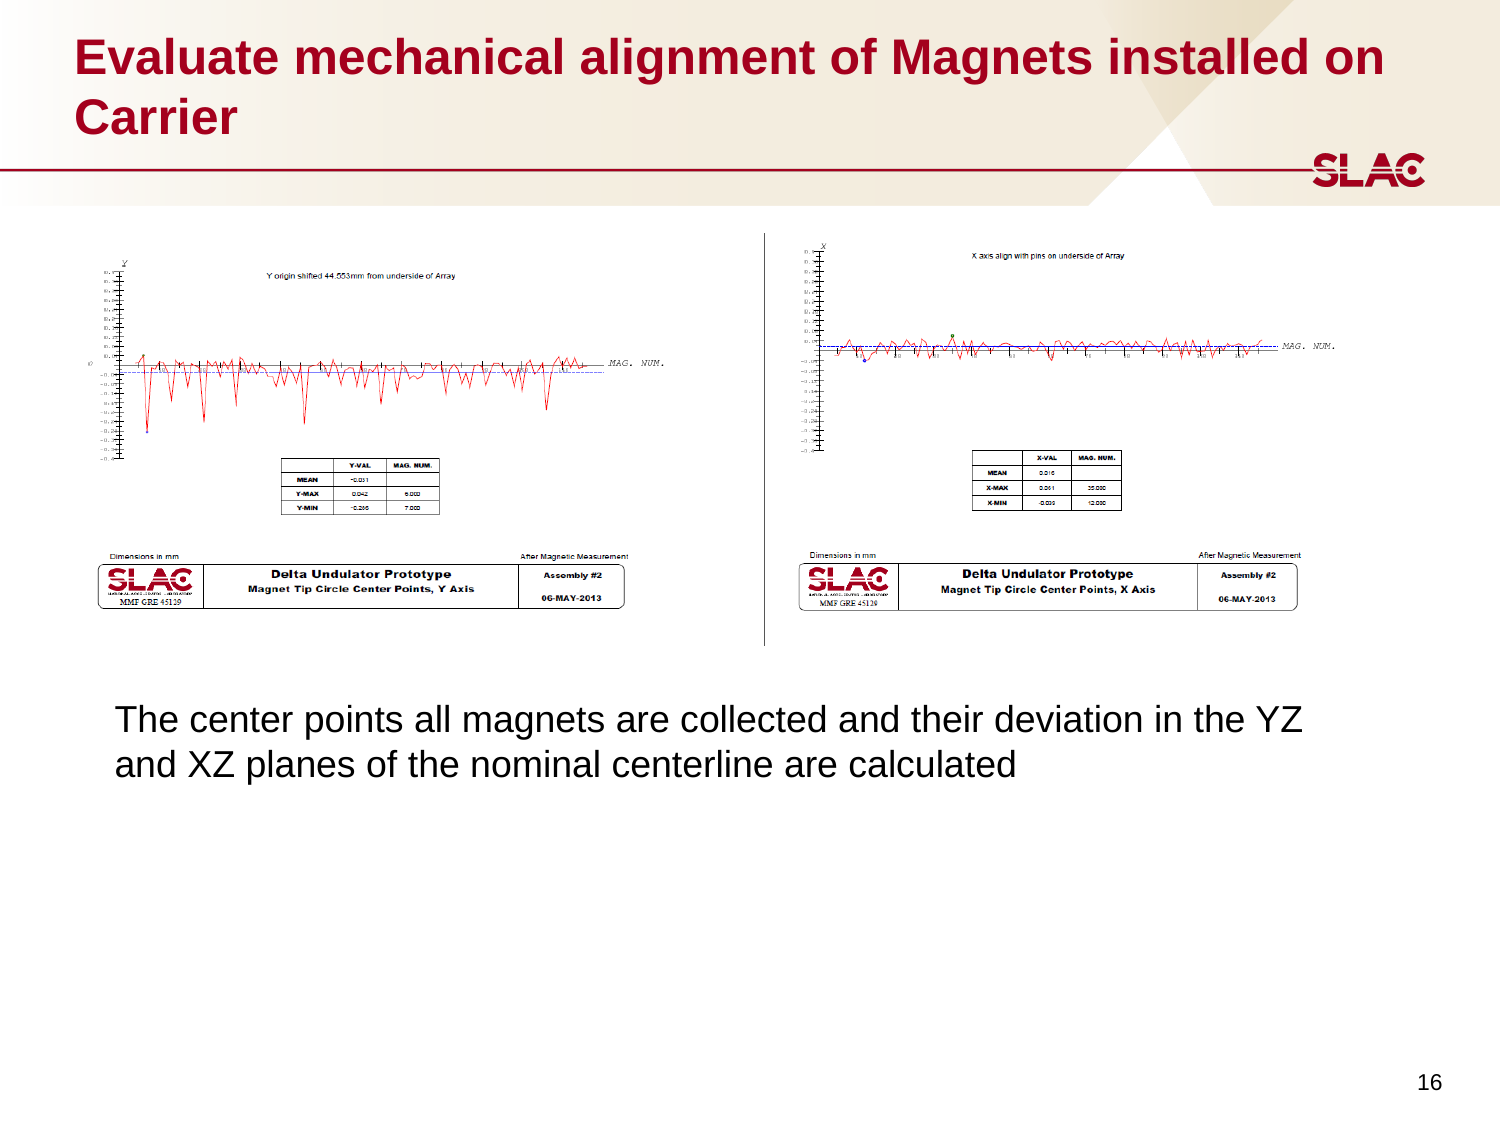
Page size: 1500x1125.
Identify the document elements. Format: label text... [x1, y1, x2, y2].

picture [63, 252, 680, 643]
slide_number 16 [1405, 1036, 1458, 1125]
picture [0, 0, 1500, 206]
text_box The center points all magnets are collected and their deviation in the YZ and XZ planes of the nominal centerline are calculated [99, 687, 1388, 838]
title Evaluate mechanical alignment of Magnets installed on Carrier [74, 21, 1404, 145]
picture [764, 232, 1355, 646]
